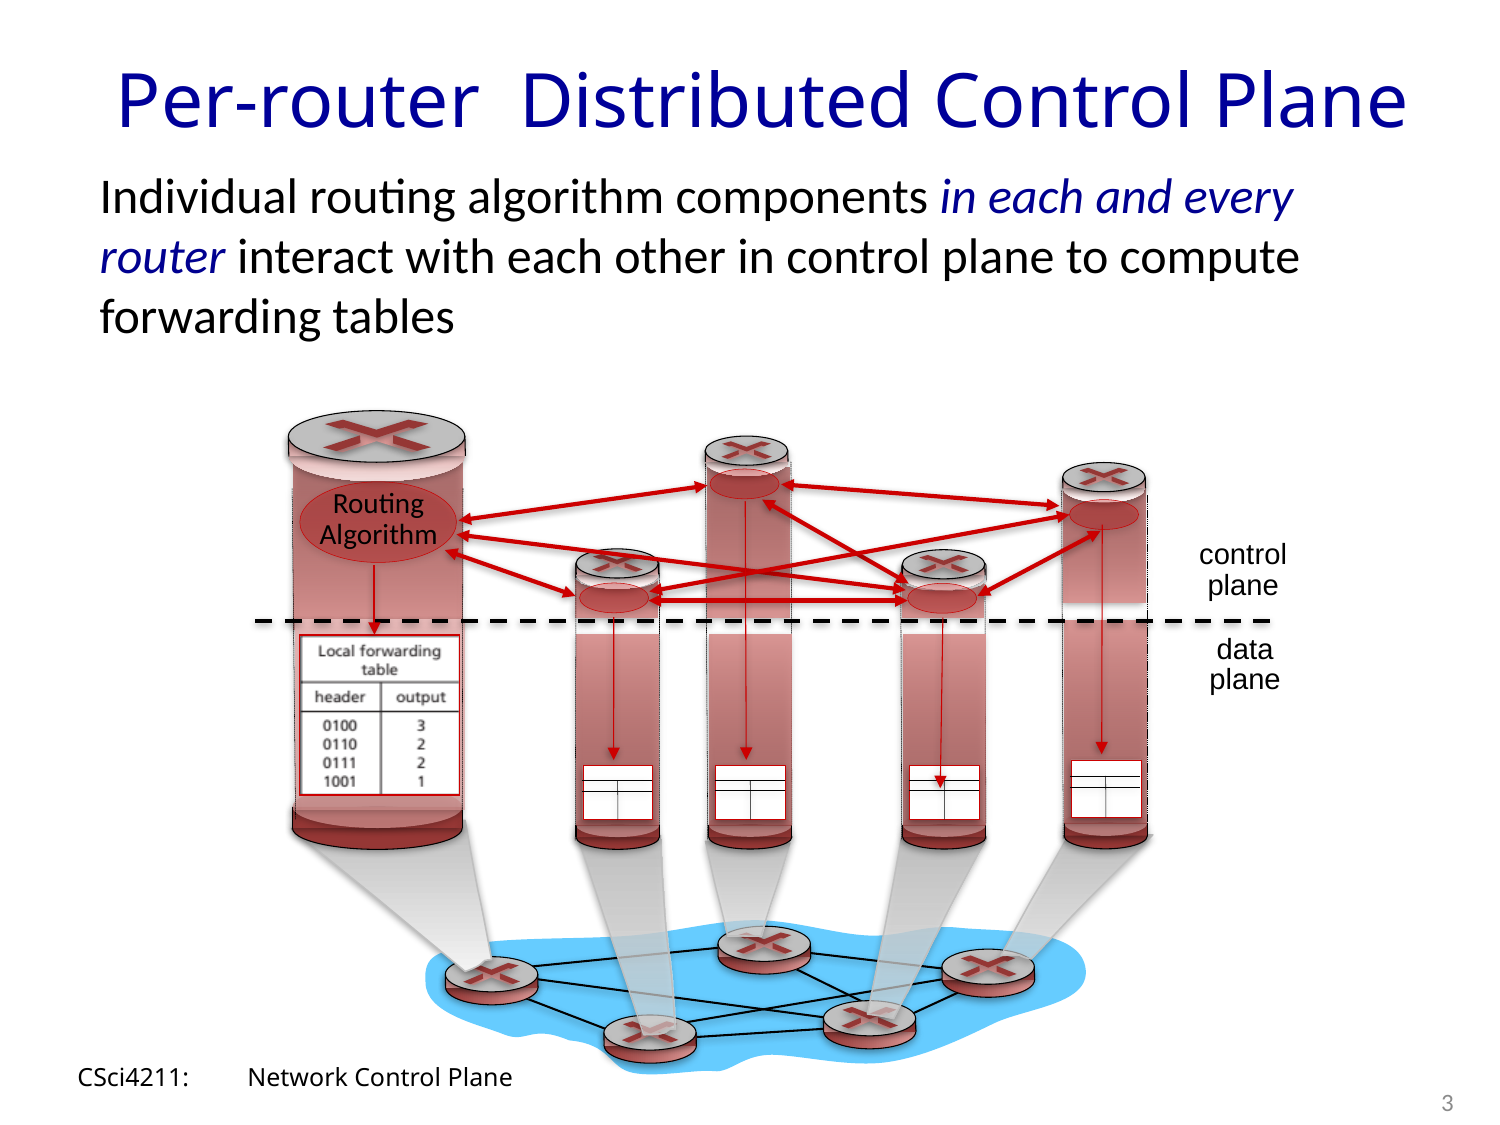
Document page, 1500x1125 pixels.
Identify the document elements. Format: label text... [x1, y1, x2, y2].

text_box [603, 1044, 697, 1064]
text_box Per-router Distributed Control Plane [100, 45, 1441, 151]
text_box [288, 410, 1154, 531]
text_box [823, 1044, 917, 1050]
text_box Individual routing algorithm components in each and every router interact with each other in control plane to compute forwarding tables [84, 155, 1432, 351]
text_box [696, 1047, 912, 1072]
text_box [288, 713, 1154, 1035]
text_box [299, 468, 1139, 531]
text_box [1107, 532, 1302, 705]
slide_number 3 [1119, 1071, 1469, 1125]
footer CSci4211: Network Control Plane [58, 1061, 533, 1122]
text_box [299, 635, 1142, 820]
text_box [374, 500, 1103, 789]
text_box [255, 532, 369, 705]
text_box [917, 1044, 949, 1056]
